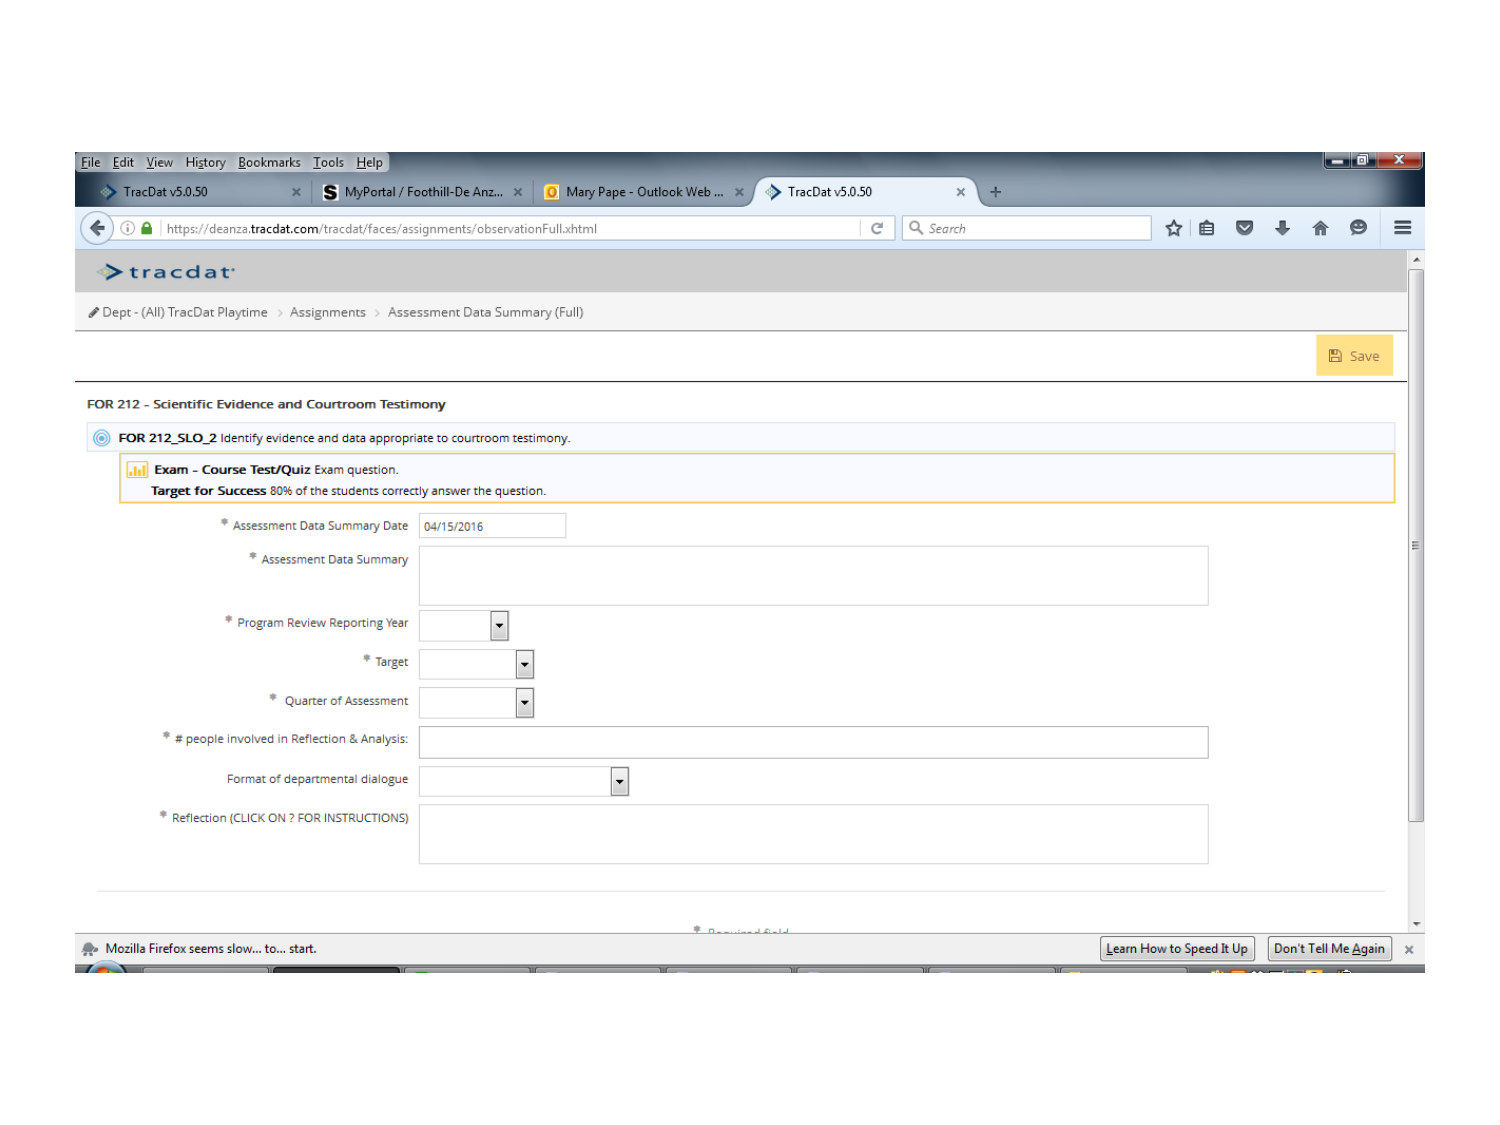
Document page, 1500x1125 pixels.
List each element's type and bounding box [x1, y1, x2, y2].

picture [74, 151, 1426, 974]
